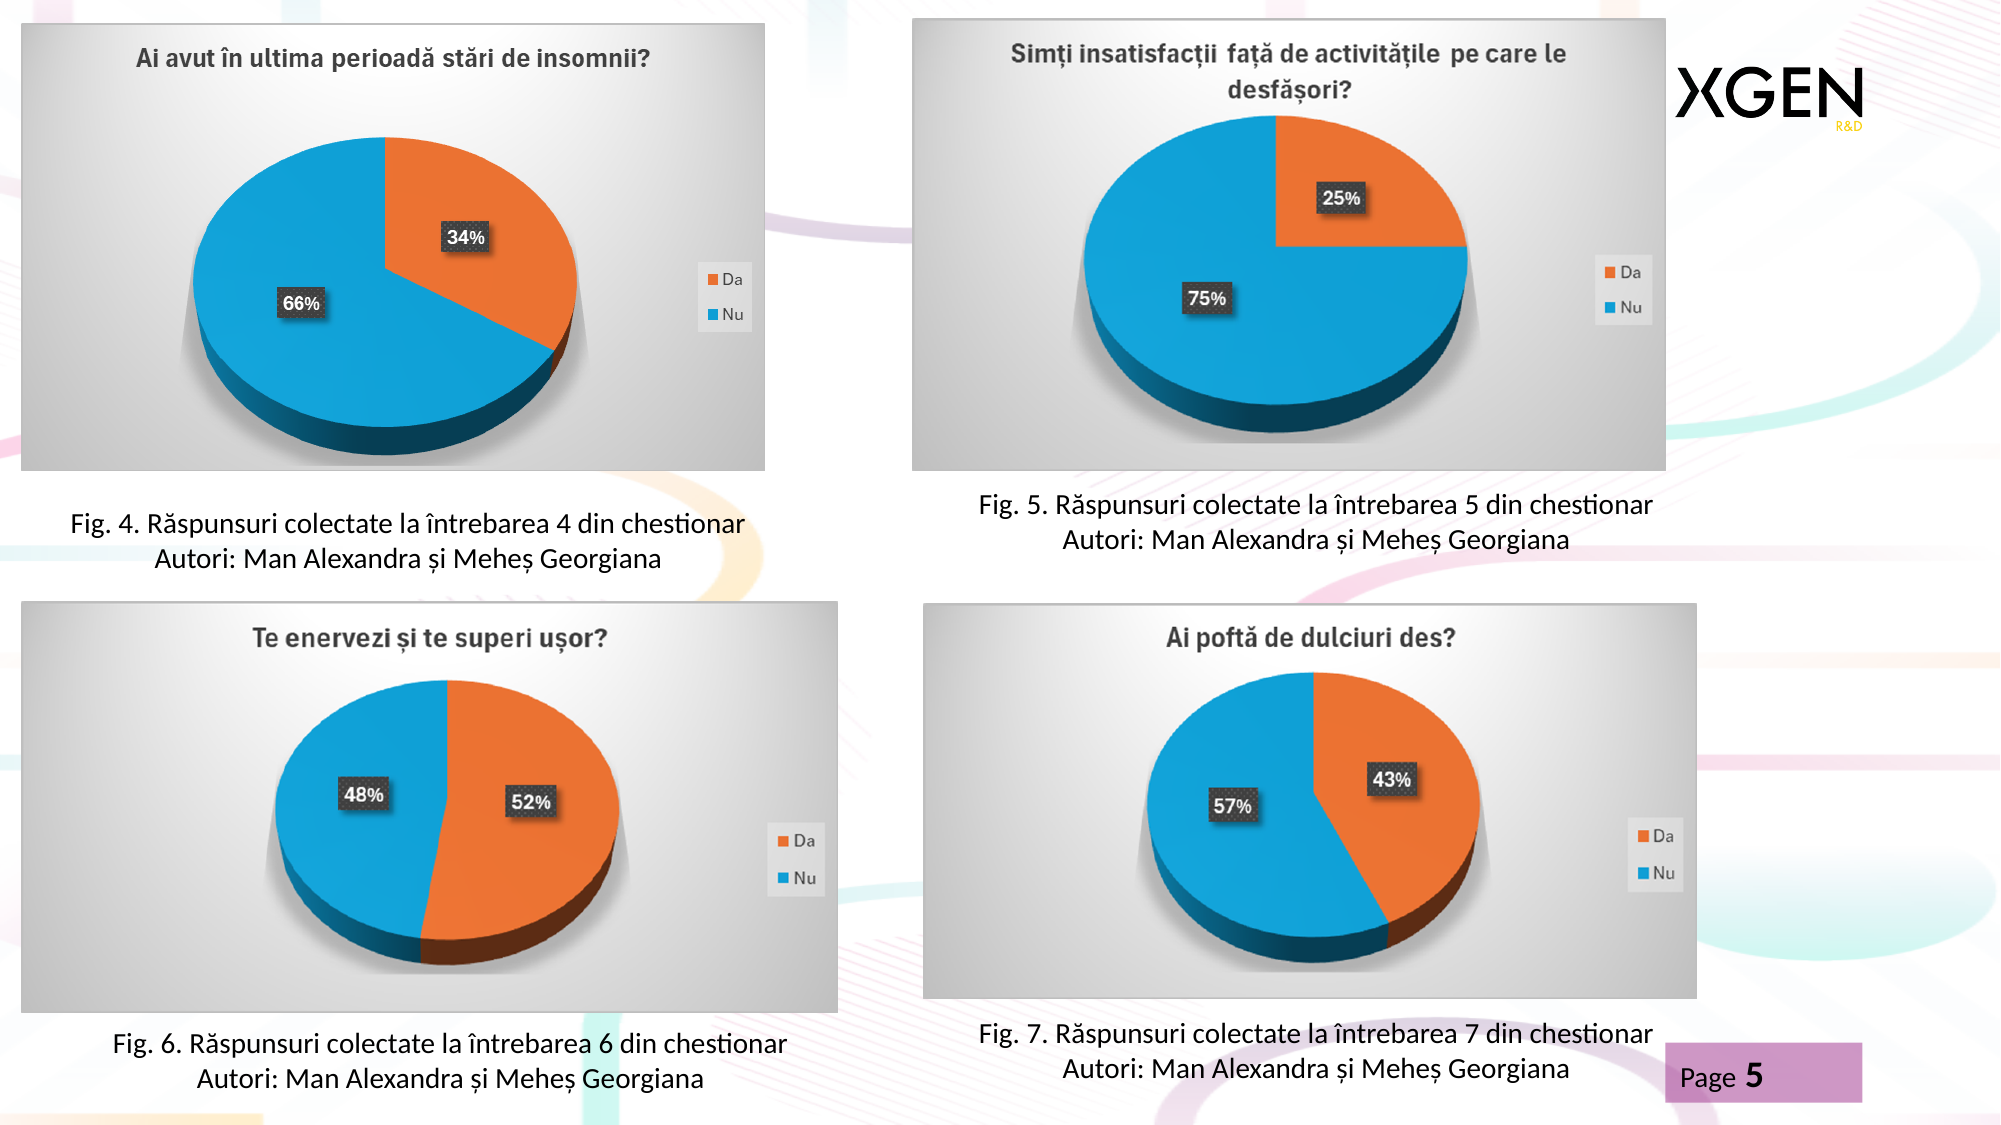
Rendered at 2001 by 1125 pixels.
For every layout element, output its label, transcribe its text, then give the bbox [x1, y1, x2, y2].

text_box Fig. 5. Răspunsuri colectate la întrebarea 5 din chestionar Autori: Man Alexandra și Meheș Georgiana [816, 478, 1817, 563]
picture [0, 0, 2001, 1125]
text_box Fig. 6. Răspunsuri colectate la întrebarea 6 din chestionar Autori: Man Alexandra și Meheș Georgiana [0, 1016, 951, 1102]
text_box Fig. 7. Răspunsuri colectate la întrebarea 7 din chestionar Autori: Man Alexandra și Meheș Georgiana [804, 1007, 1829, 1092]
text_box Fig. 4. Răspunsuri colectate la întrebarea 4 din chestionar Autori: Man Alexandra și Meheș Georgiana [0, 496, 817, 582]
slide_number Page 5 [1665, 1042, 1863, 1103]
